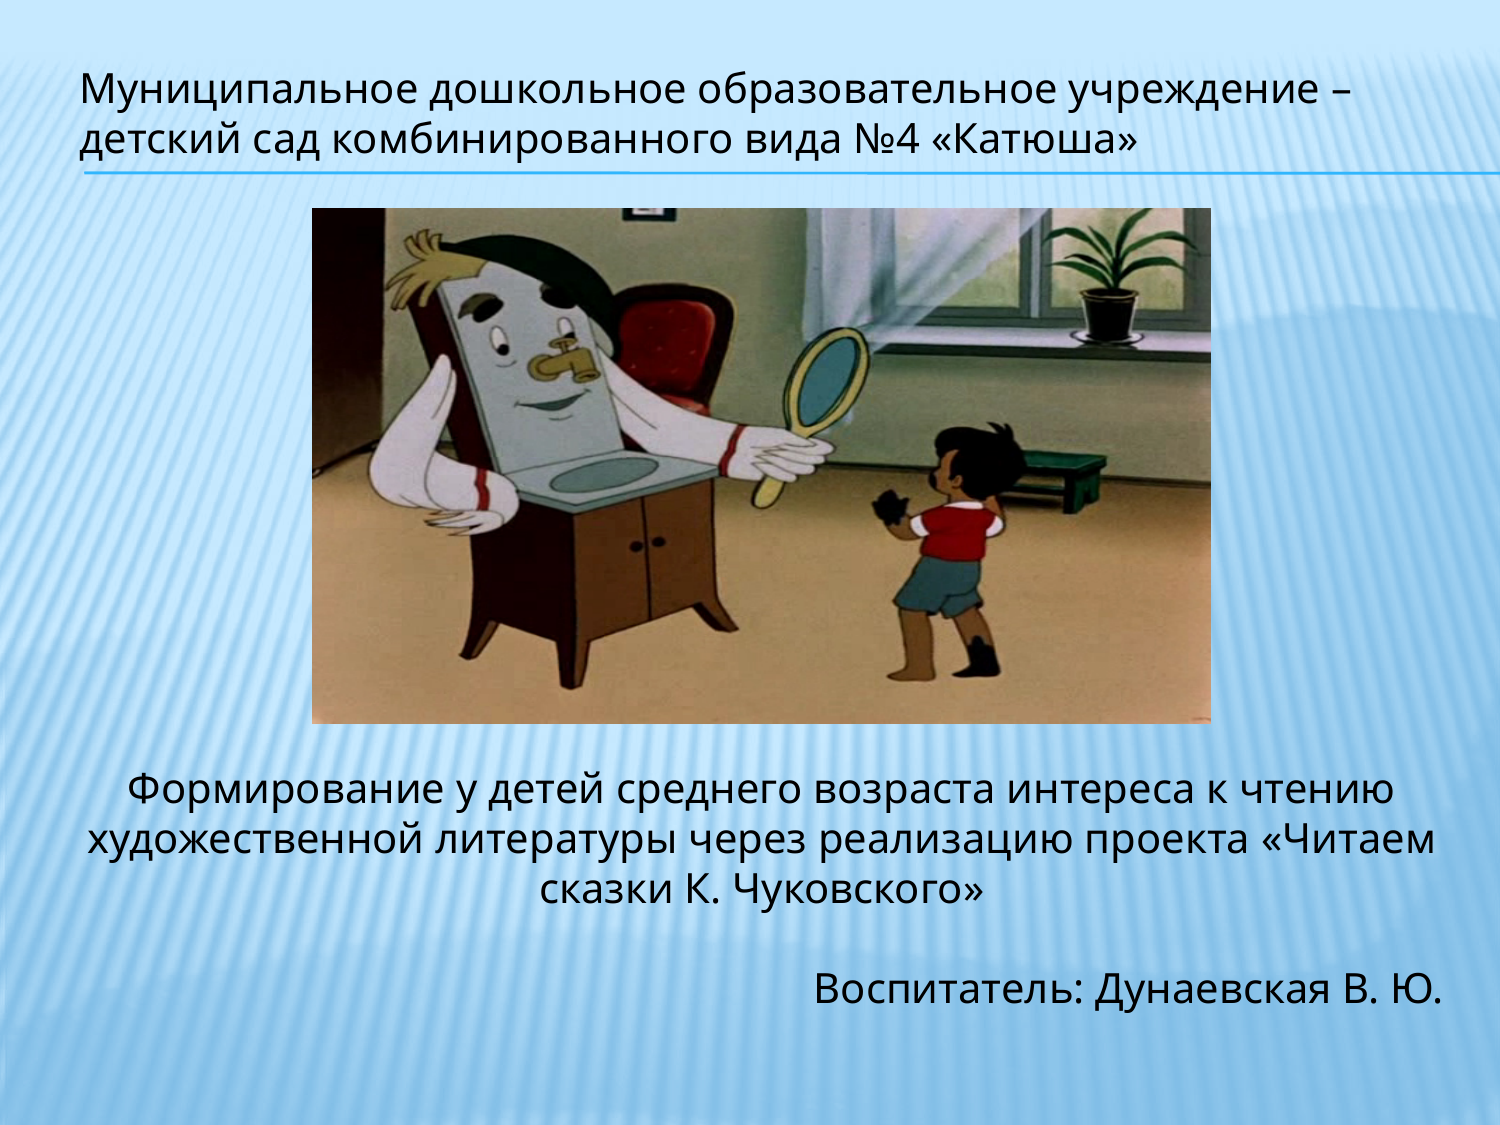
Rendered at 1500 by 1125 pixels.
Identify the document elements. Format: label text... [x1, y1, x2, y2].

picture [312, 207, 1211, 725]
text_box Муниципальное дошкольное образовательное учреждение – детский сад комбинированного вида №4 «Катюша» Формирование у детей среднего возраста интереса к чтению художественной литературы через реализацию проекта «Читаем сказки К. Чуковского» Воспитатель: Дунаевская В. Ю. [64, 54, 1459, 1020]
